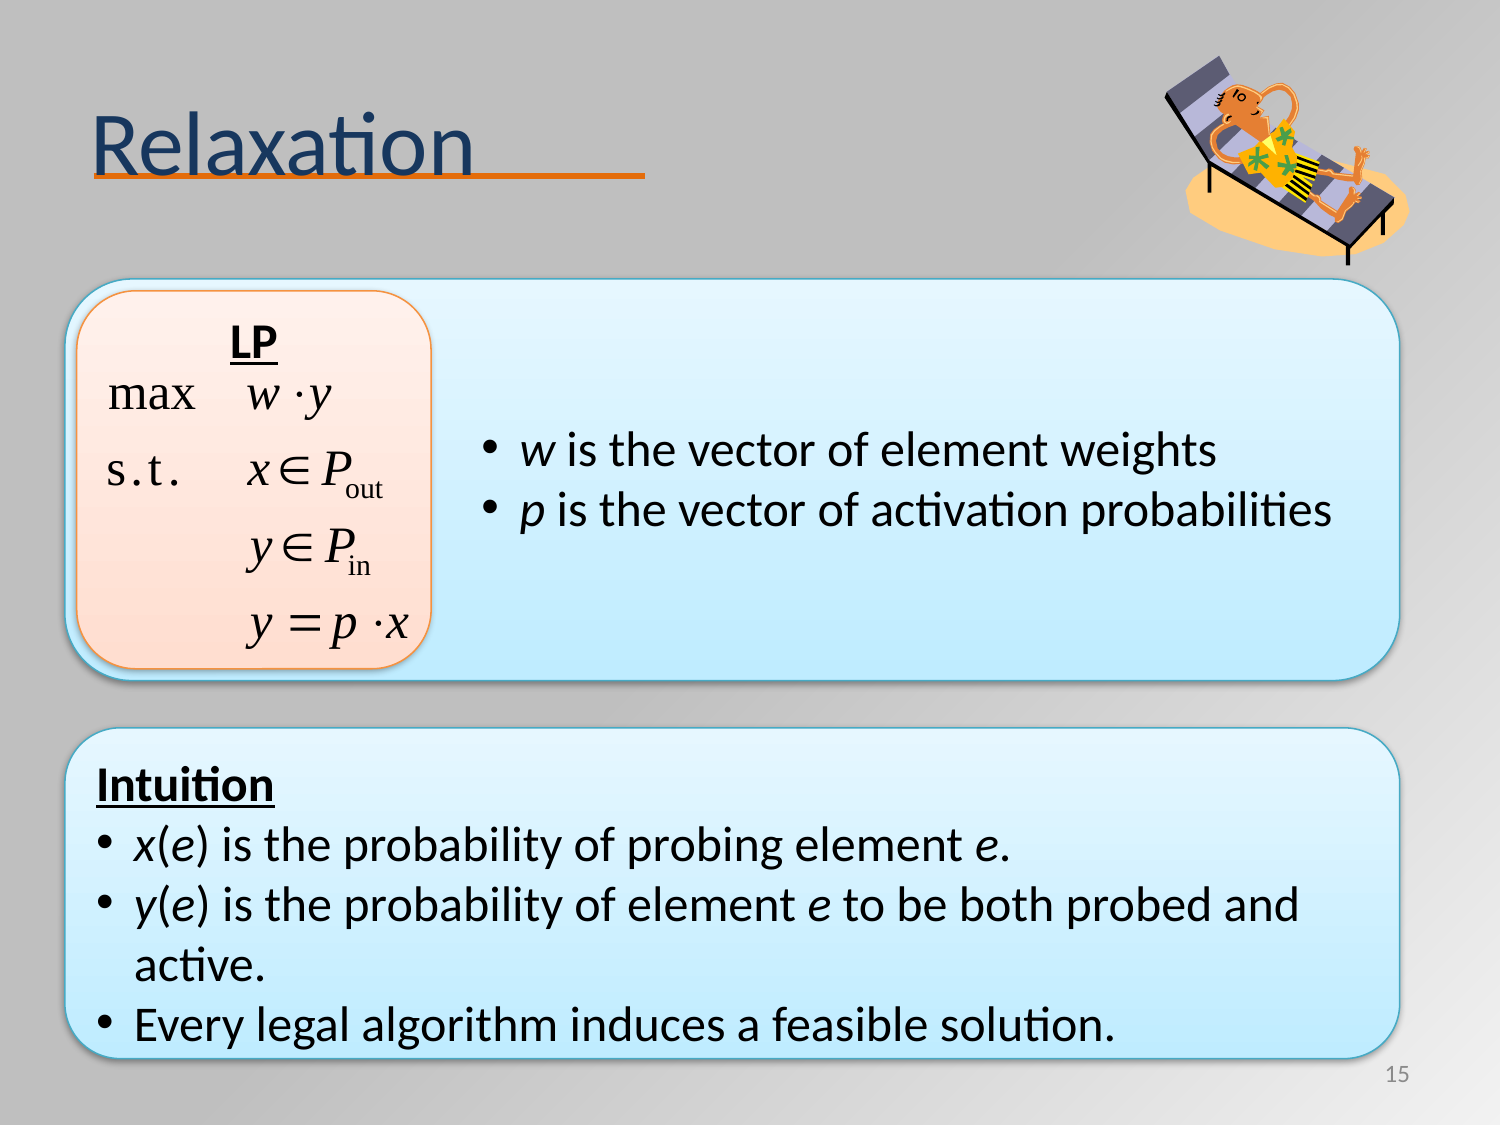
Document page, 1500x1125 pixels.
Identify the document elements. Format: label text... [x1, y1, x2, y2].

text_box Intuition x(e) is the probability of probing element e. y(e) is the probability of element e to be both probed and active. Every legal algorithm induces a feasible solution. [64, 727, 1401, 1060]
text_box LP [75, 290, 432, 654]
title Relaxation [75, 45, 1425, 233]
slide_number 15 [1074, 1042, 1425, 1103]
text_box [100, 361, 420, 660]
text_box [64, 278, 1401, 682]
text_box w is the vector of element weights p is the vector of activation probabilities [466, 408, 1348, 544]
picture [1164, 54, 1412, 268]
